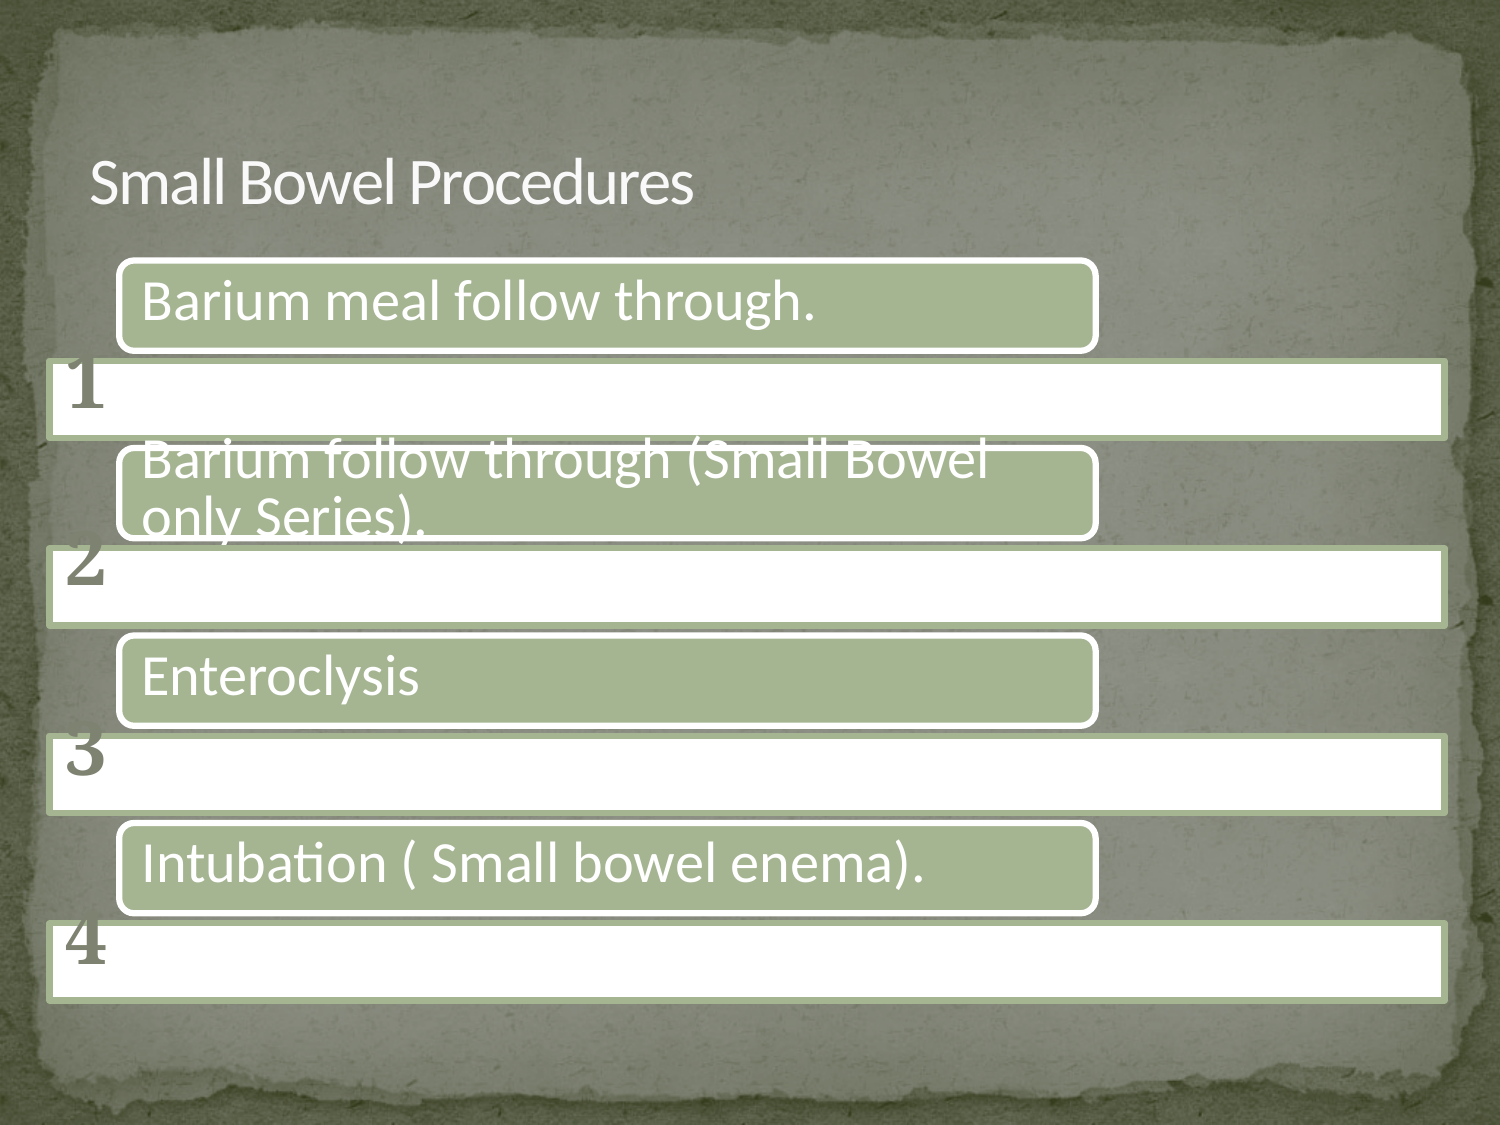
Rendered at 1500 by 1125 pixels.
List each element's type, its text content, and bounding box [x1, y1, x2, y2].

title Small Bowel Procedures [74, 24, 1425, 225]
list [52, 253, 1441, 999]
